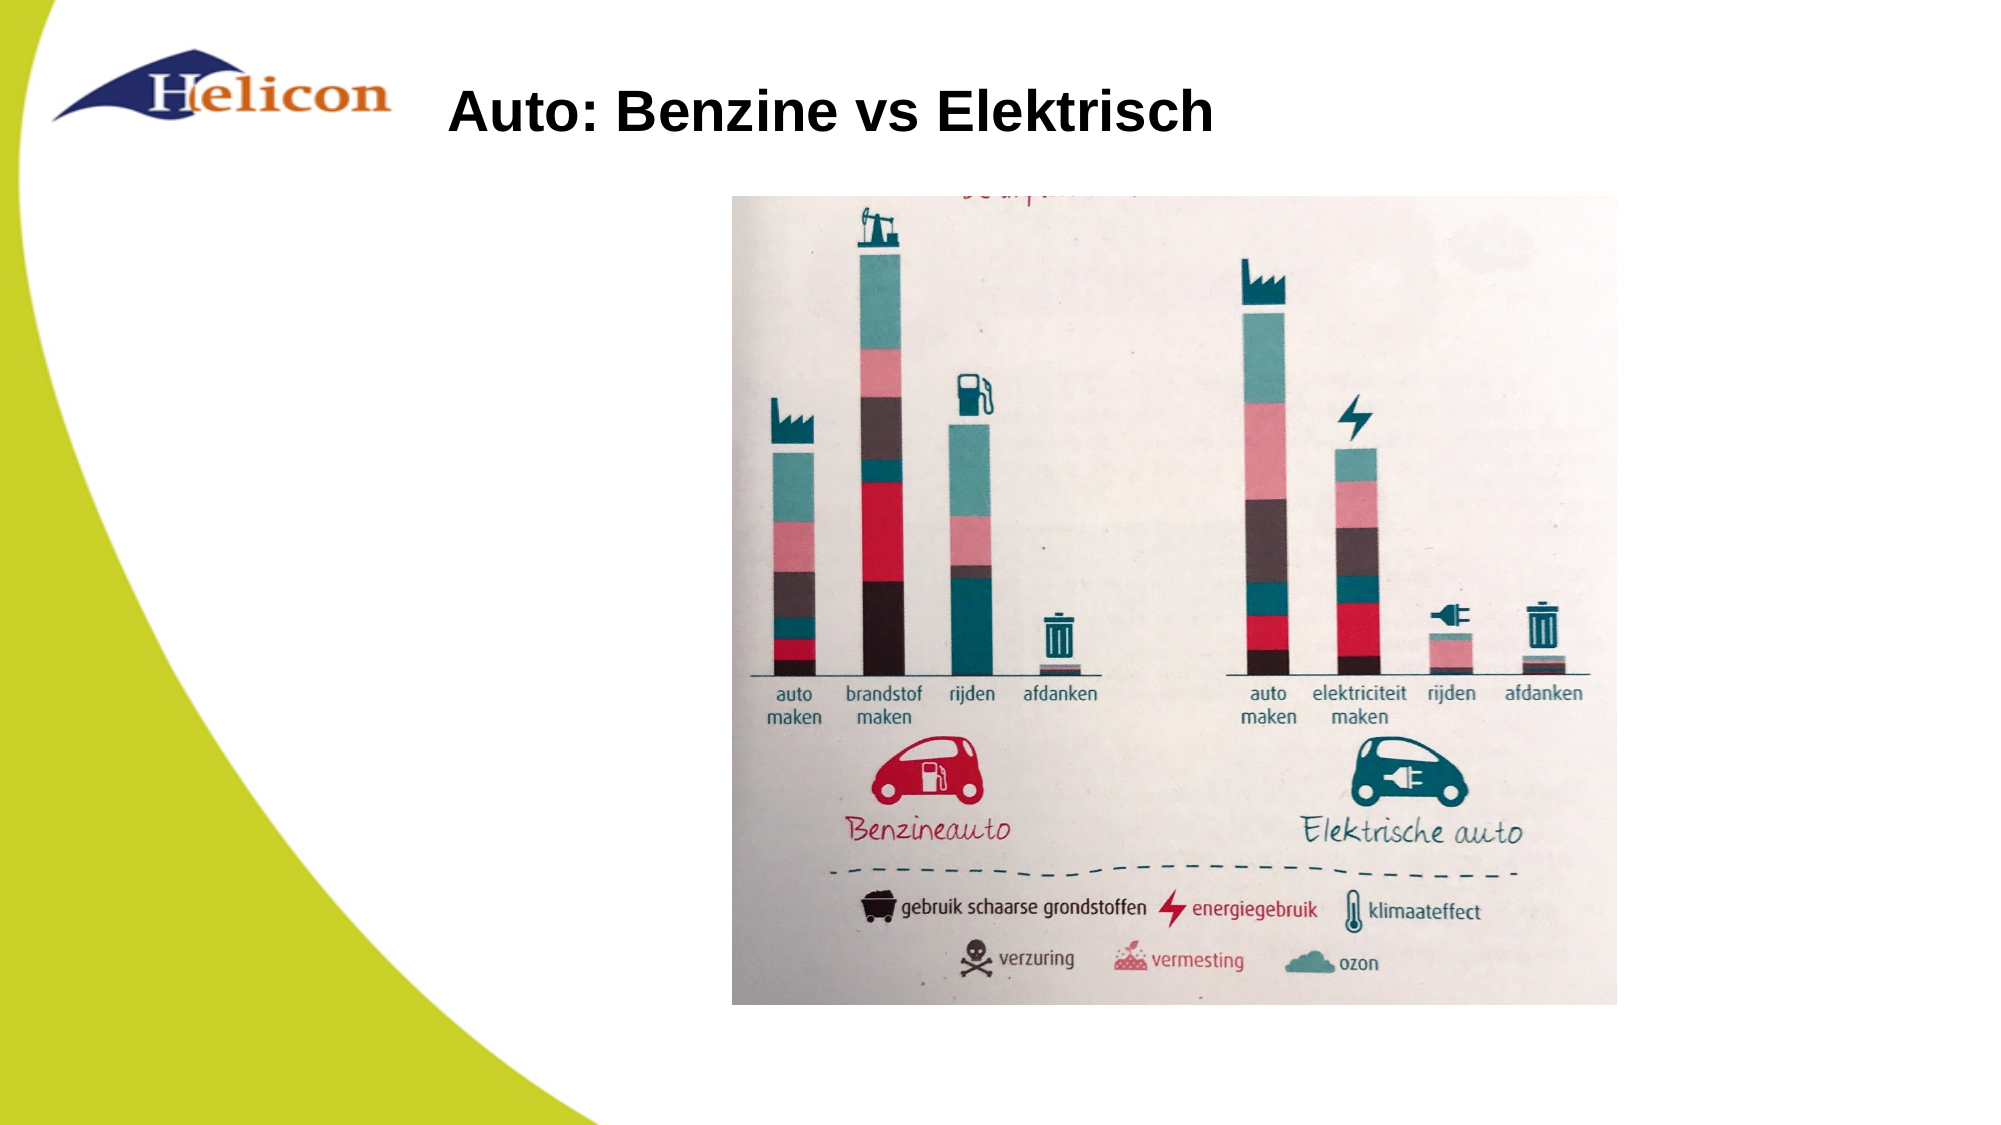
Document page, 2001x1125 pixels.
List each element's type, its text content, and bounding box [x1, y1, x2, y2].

title Auto: Benzine vs Elektrisch [432, 54, 1887, 161]
picture [0, 0, 2000, 1125]
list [732, 196, 1617, 1006]
